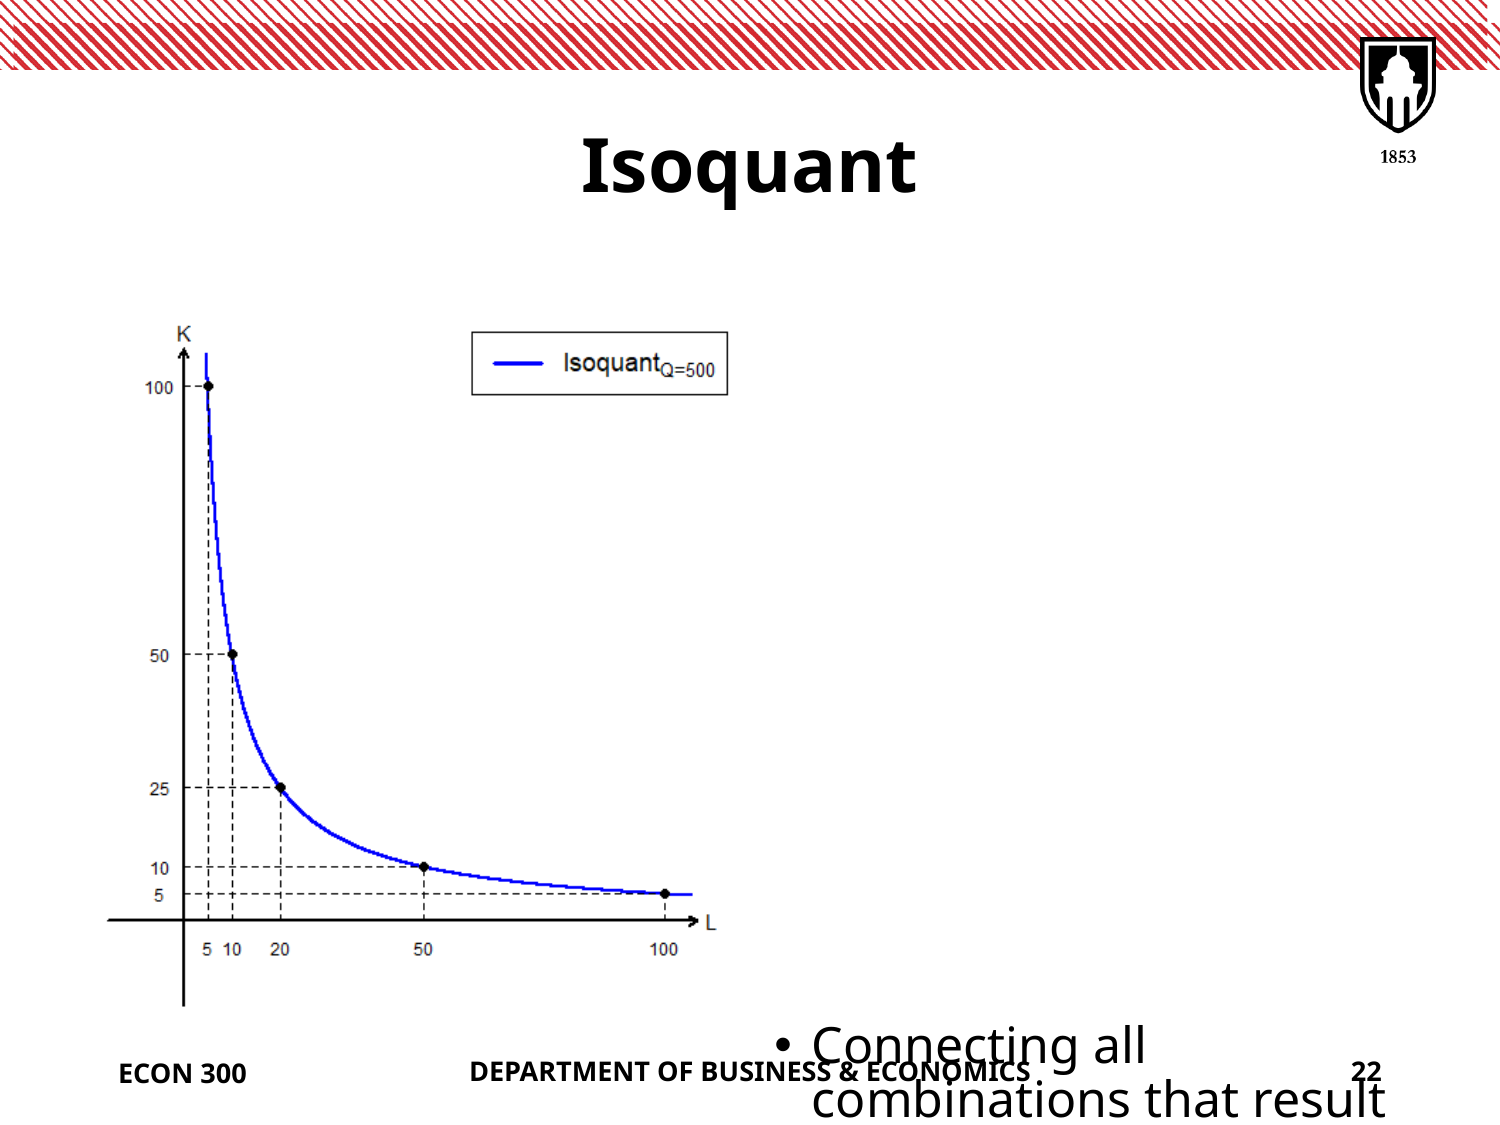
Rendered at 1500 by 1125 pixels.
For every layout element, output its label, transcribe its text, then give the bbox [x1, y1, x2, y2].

title Isoquant [103, 59, 1397, 278]
picture [0, 0, 1500, 163]
picture [103, 302, 741, 1011]
slide_number ECON 300 [103, 1042, 277, 1103]
footer DEPARTMENT OF BUSINESS & ECONOMICS [277, 1042, 1059, 1103]
slide_number 22 [1059, 1042, 1397, 1103]
